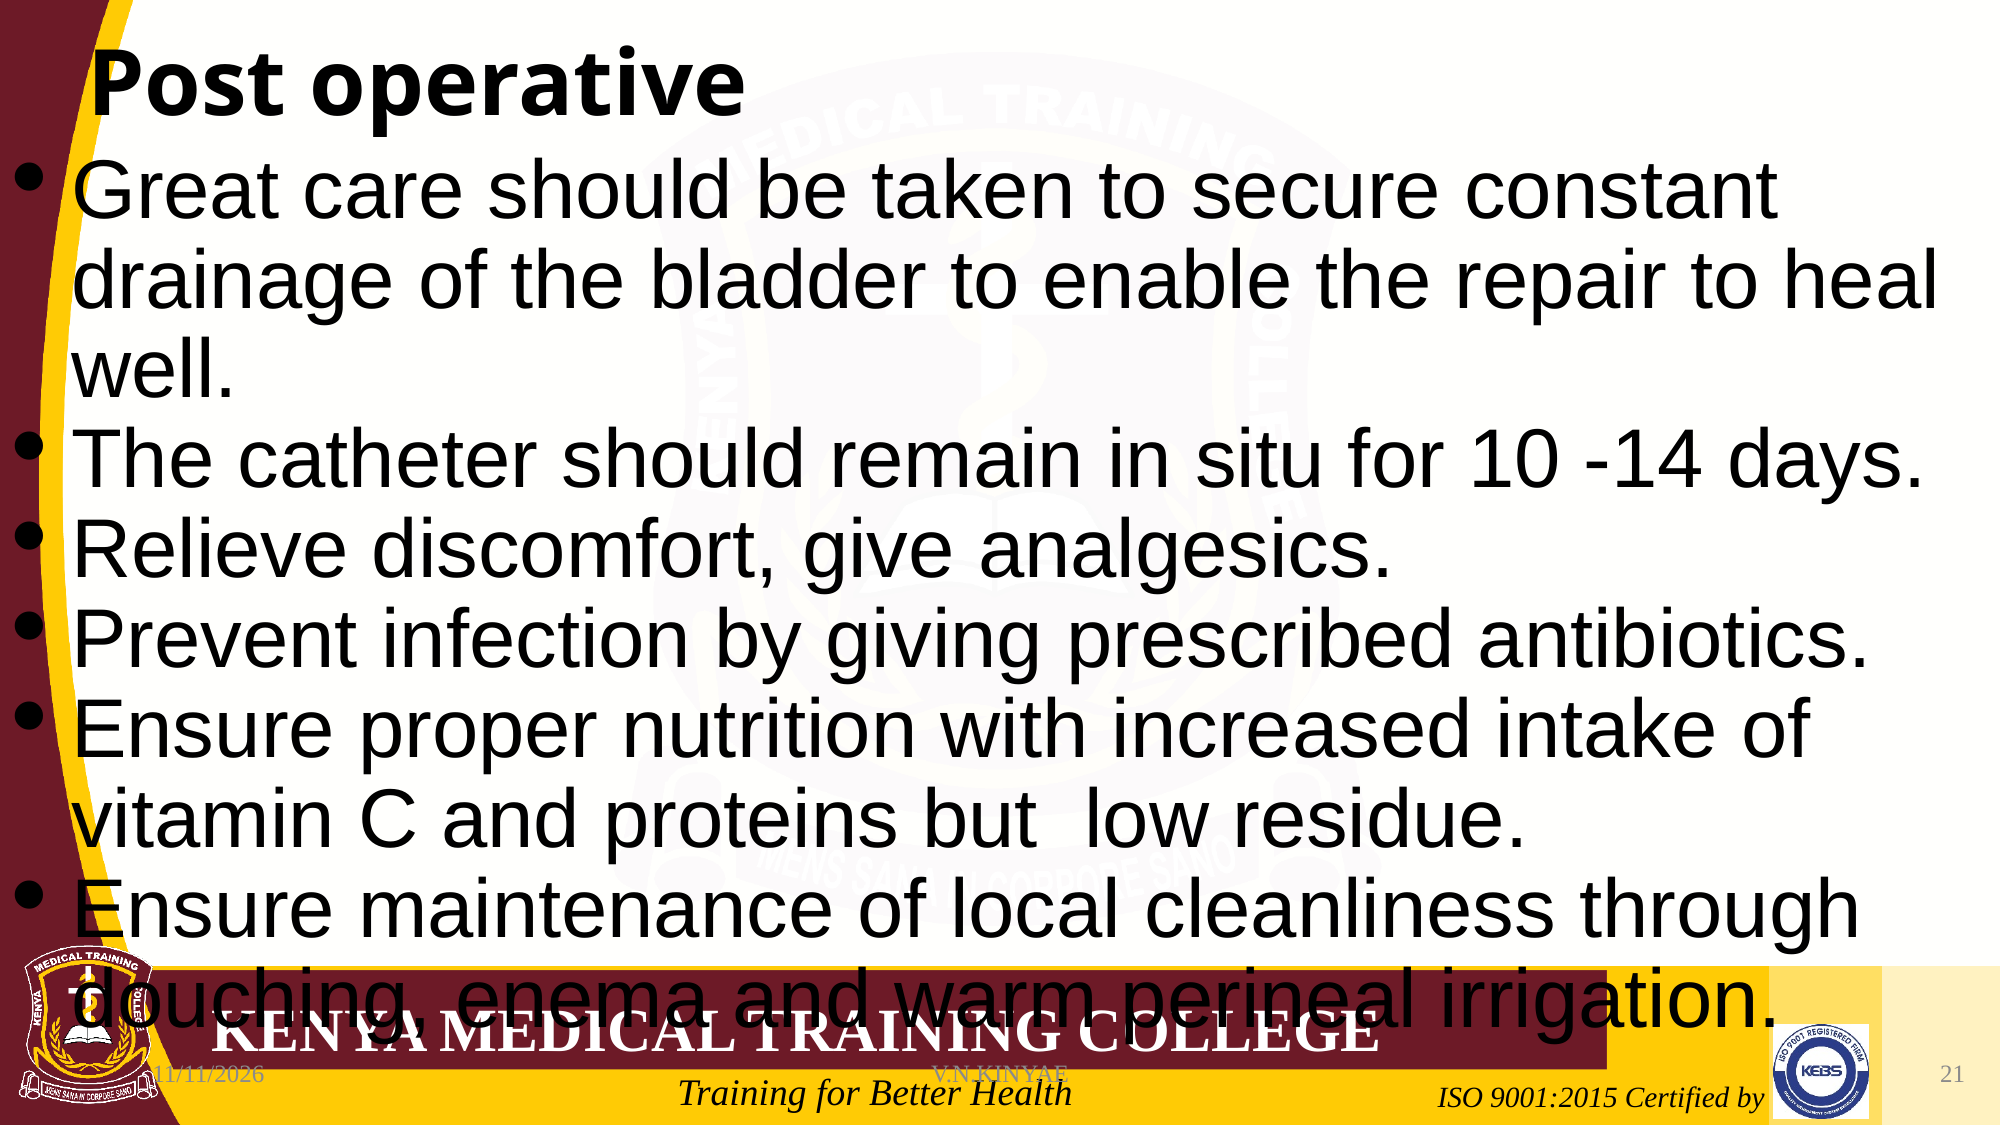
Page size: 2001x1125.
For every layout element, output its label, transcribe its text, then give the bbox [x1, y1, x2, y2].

slide_number 21 [1530, 1042, 1981, 1103]
footer V.N.KINYAE [662, 1042, 1338, 1103]
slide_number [137, 1042, 588, 1103]
list Great care should be taken to secure constant drainage of the bladder to enable the repair to heal well. The catheter should remain in situ for 10 -14 days. Relieve discomfort, give analgesics. Prevent infection by giving prescribed antibiotics. Ensure proper nutrition with increased intake of vitamin C and proteins but low residue. Ensure maintenance of local cleanliness through douching, enema and warm perineal irrigation. [0, 138, 2000, 1125]
title Post operative [72, 9, 1798, 138]
picture [0, 0, 2000, 138]
